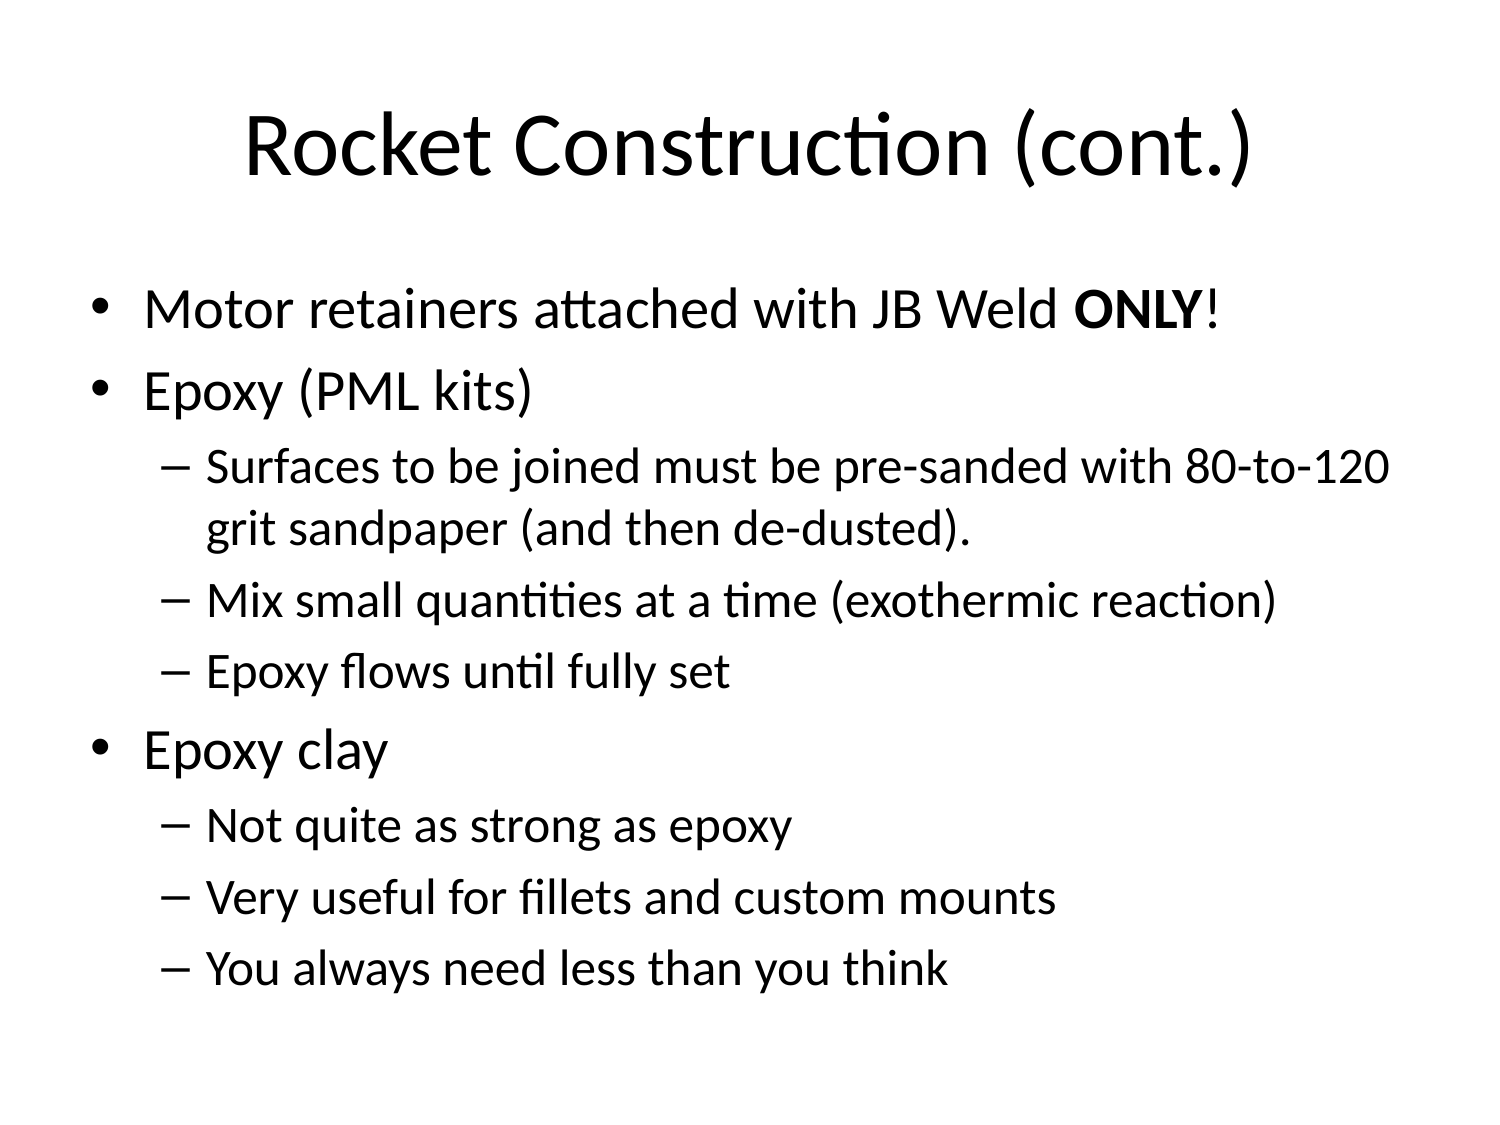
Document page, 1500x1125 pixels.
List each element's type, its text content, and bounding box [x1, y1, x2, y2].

list Motor retainers attached with JB Weld ONLY! Epoxy (PML kits) Surfaces to be joined must be pre-sanded with 80-to-120 grit sandpaper (and then de-dusted). Mix small quantities at a time (exothermic reaction) Epoxy flows until fully set Epoxy clay Not quite as strong as epoxy Very useful for fillets and custom mounts You always need less than you think [75, 262, 1425, 1005]
title Rocket Construction (cont.) [75, 45, 1425, 233]
